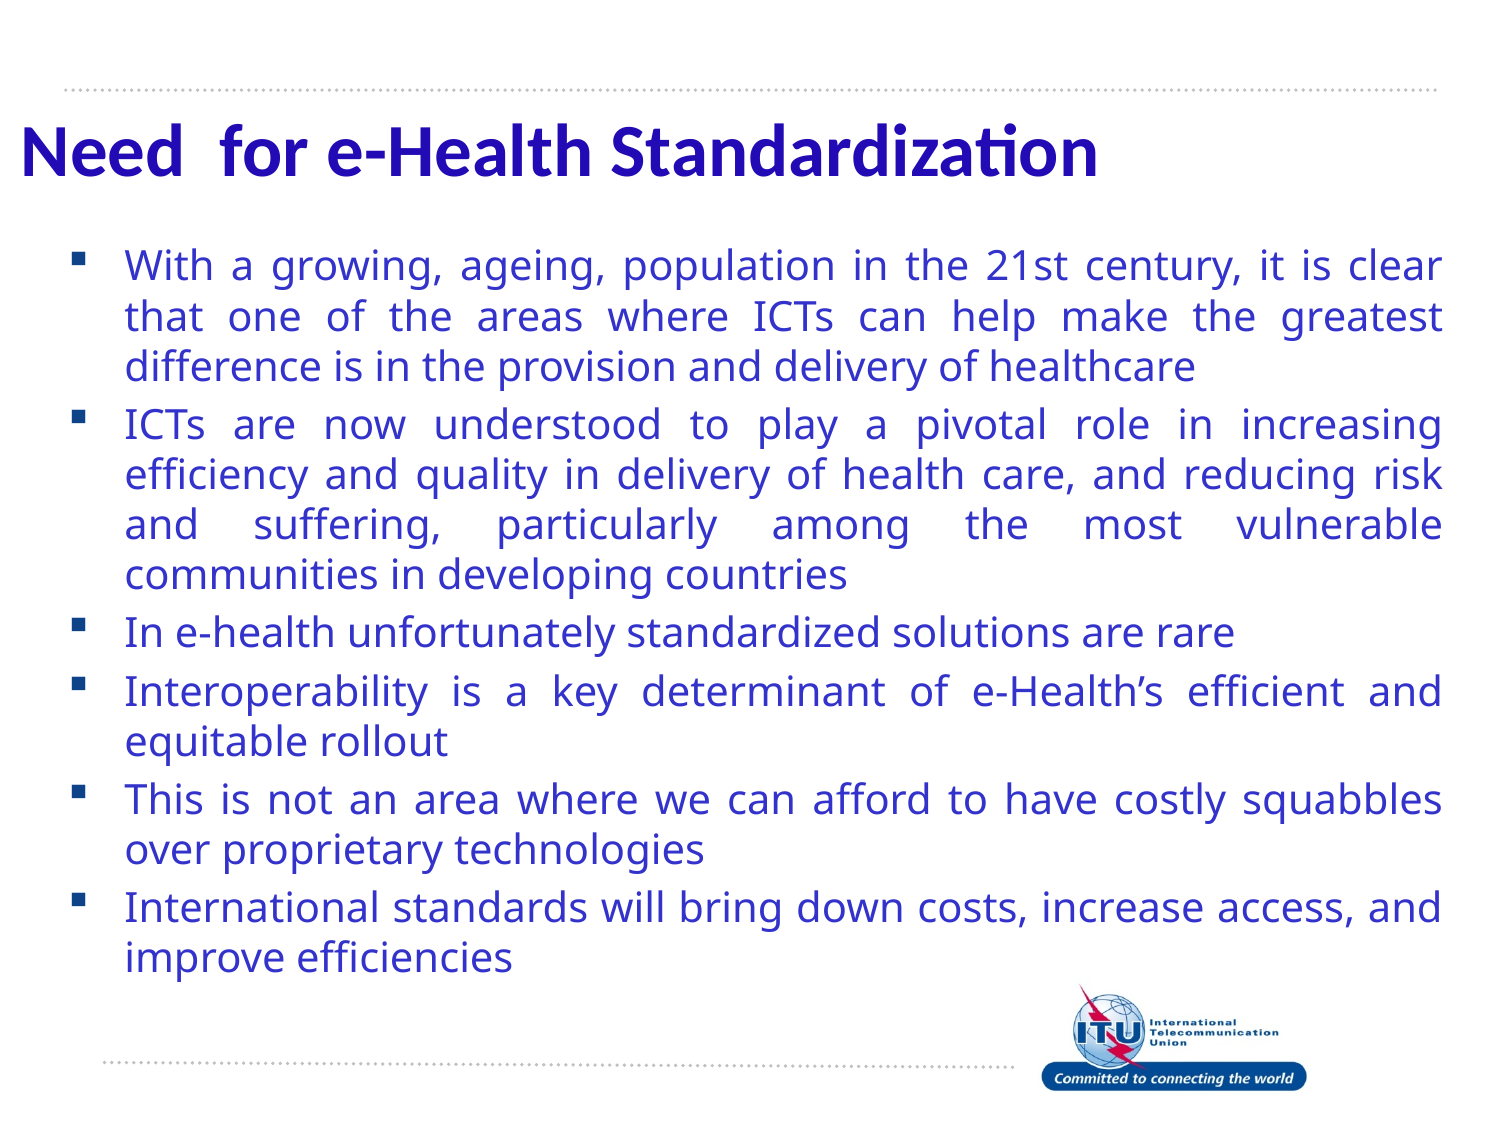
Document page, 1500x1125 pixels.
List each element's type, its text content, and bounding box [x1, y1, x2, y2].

picture [1037, 988, 1311, 1095]
list With a growing, ageing, population in the 21st century, it is clear that one of the areas where ICTs can help make the greatest difference is in the provision and delivery of healthcare ICTs are now understood to play a pivotal role in increasing efficiency and quality in delivery of health care, and reducing risk and suffering, particularly among the most vulnerable communities in developing countries In e-health unfortunately standardized solutions are rare Interoperability is a key determinant of e-Health’s efficient and equitable rollout This is not an area where we can afford to have costly squabbles over proprietary technologies International standards will bring down costs, increase access, and improve efficiencies [53, 231, 1459, 988]
title Need for e-Health Standardization [5, 93, 1500, 200]
